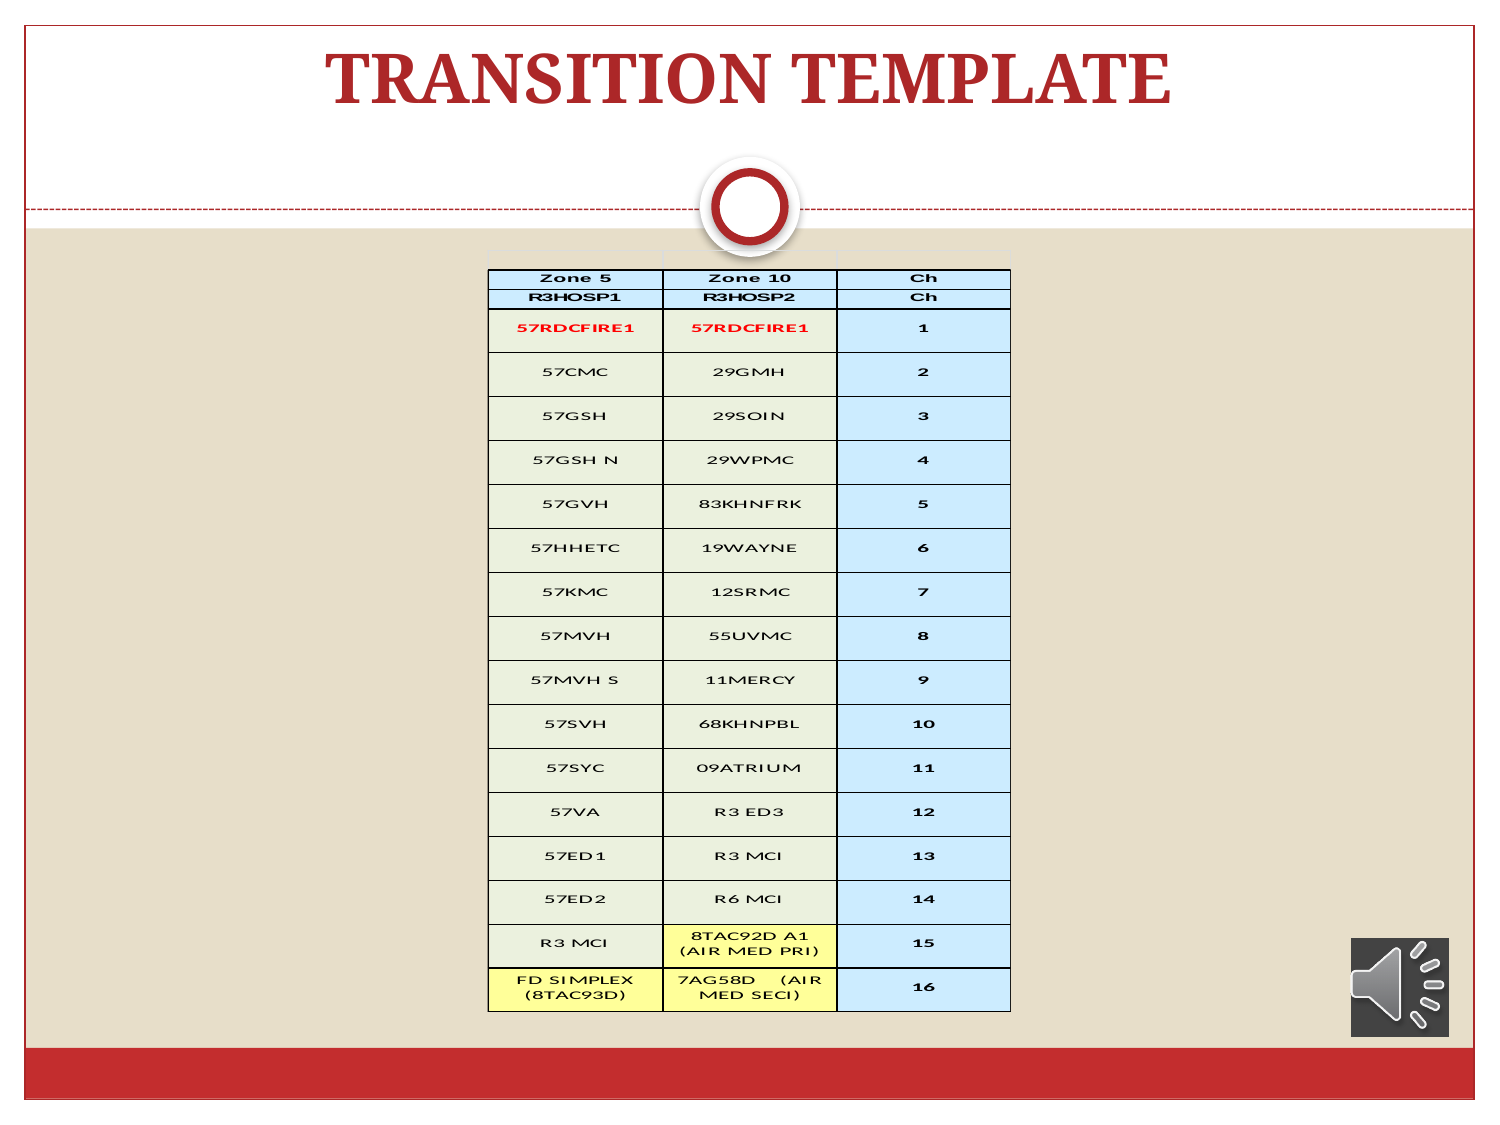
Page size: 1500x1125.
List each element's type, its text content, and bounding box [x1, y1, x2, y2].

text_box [487, 249, 1013, 1013]
picture [1349, 937, 1451, 1038]
title TRANSITION TEMPLATE [49, 0, 1450, 125]
